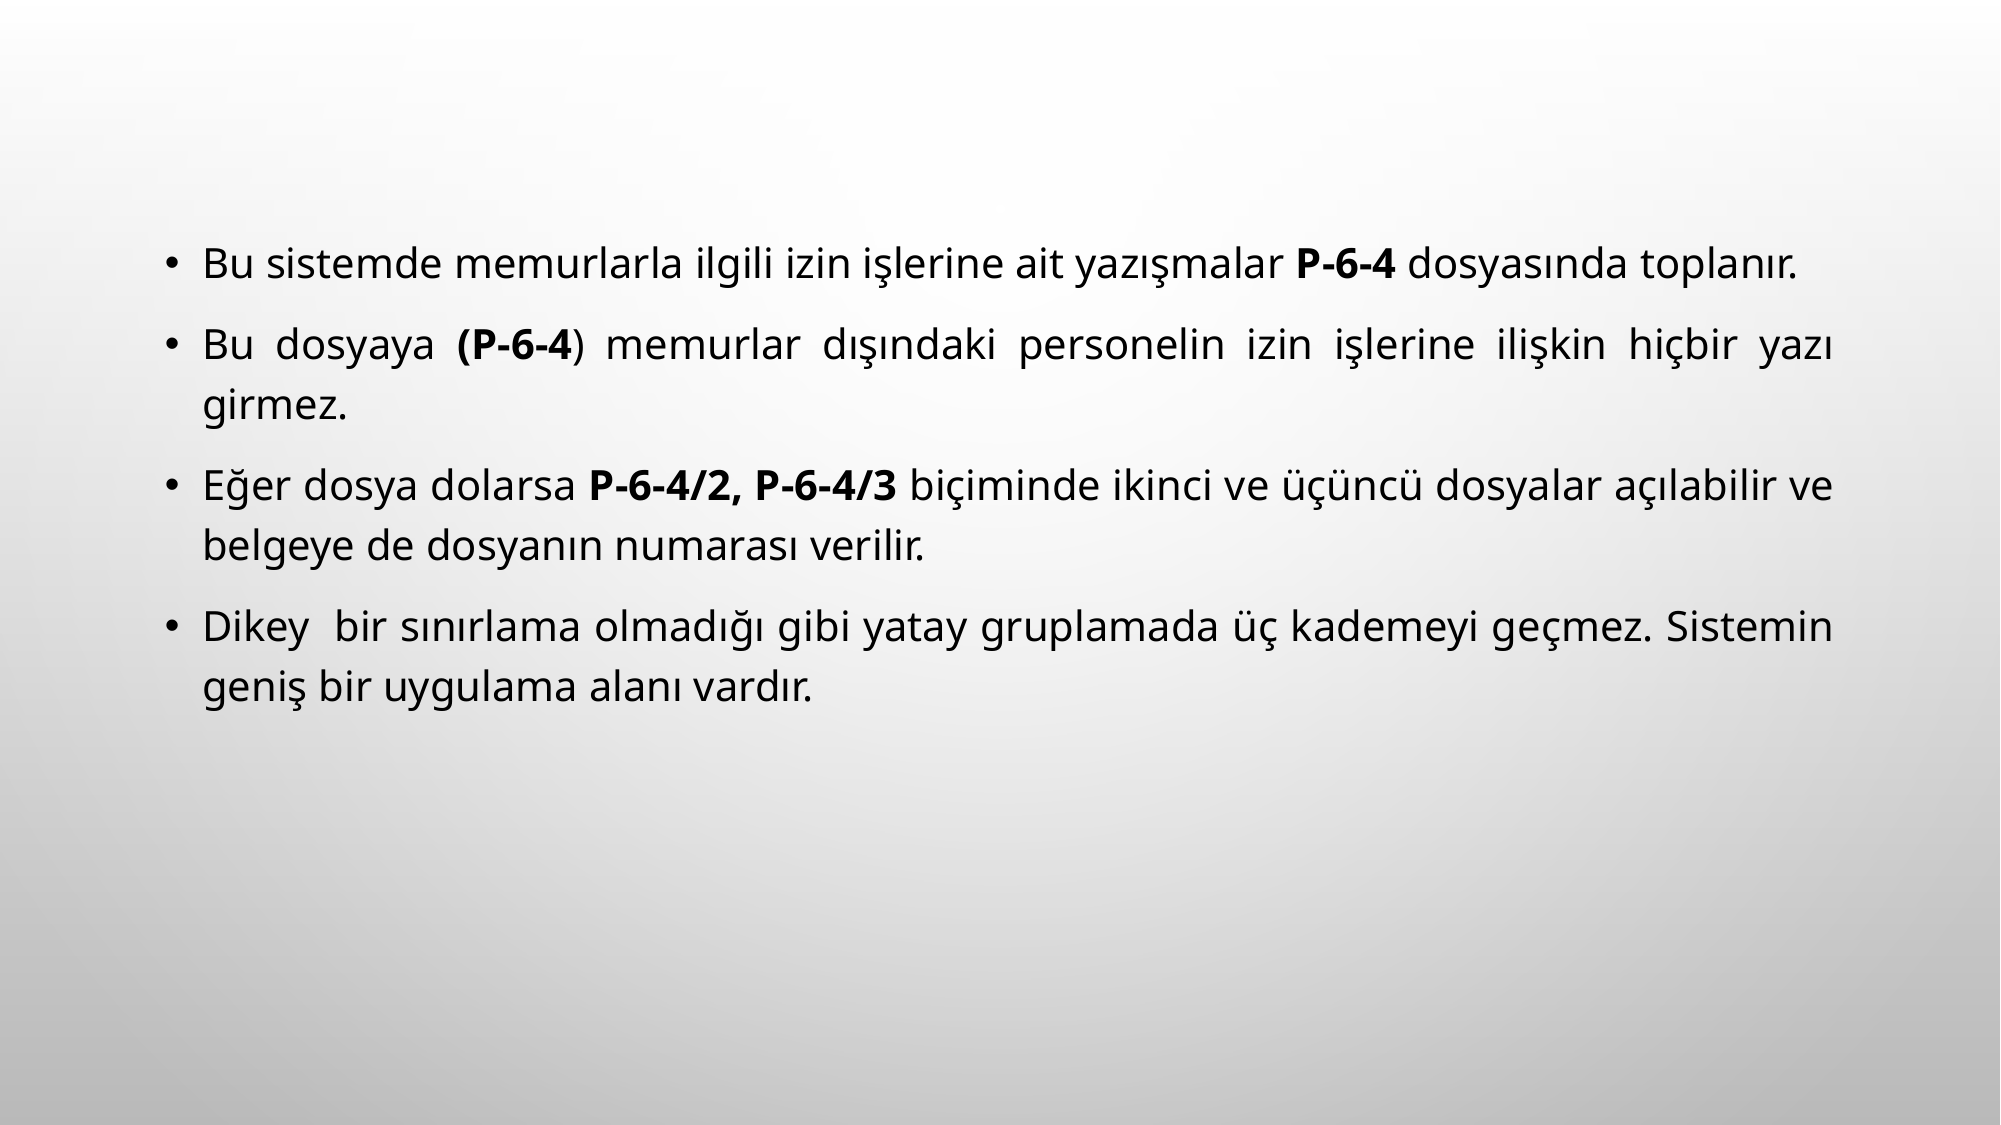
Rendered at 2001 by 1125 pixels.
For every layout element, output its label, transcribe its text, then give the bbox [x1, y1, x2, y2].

picture [0, 0, 2000, 1125]
list Bu sistemde memurlarla ilgili izin işlerine ait yazışmalar P-6-4 dosyasında toplanır. Bu dosyaya (P-6-4) memurlar dışındaki personelin izin işlerine ilişkin hiçbir yazı girmez. Eğer dosya dolarsa P-6-4/2, P-6-4/3 biçiminde ikinci ve üçüncü dosyalar açılabilir ve belgeye de dosyanın numarası verilir. Dikey bir sınırlama olmadığı gibi yatay gruplamada üç kademeyi geçmez. Sistemin geniş bir uygulama alanı vardır. [149, 219, 1851, 950]
